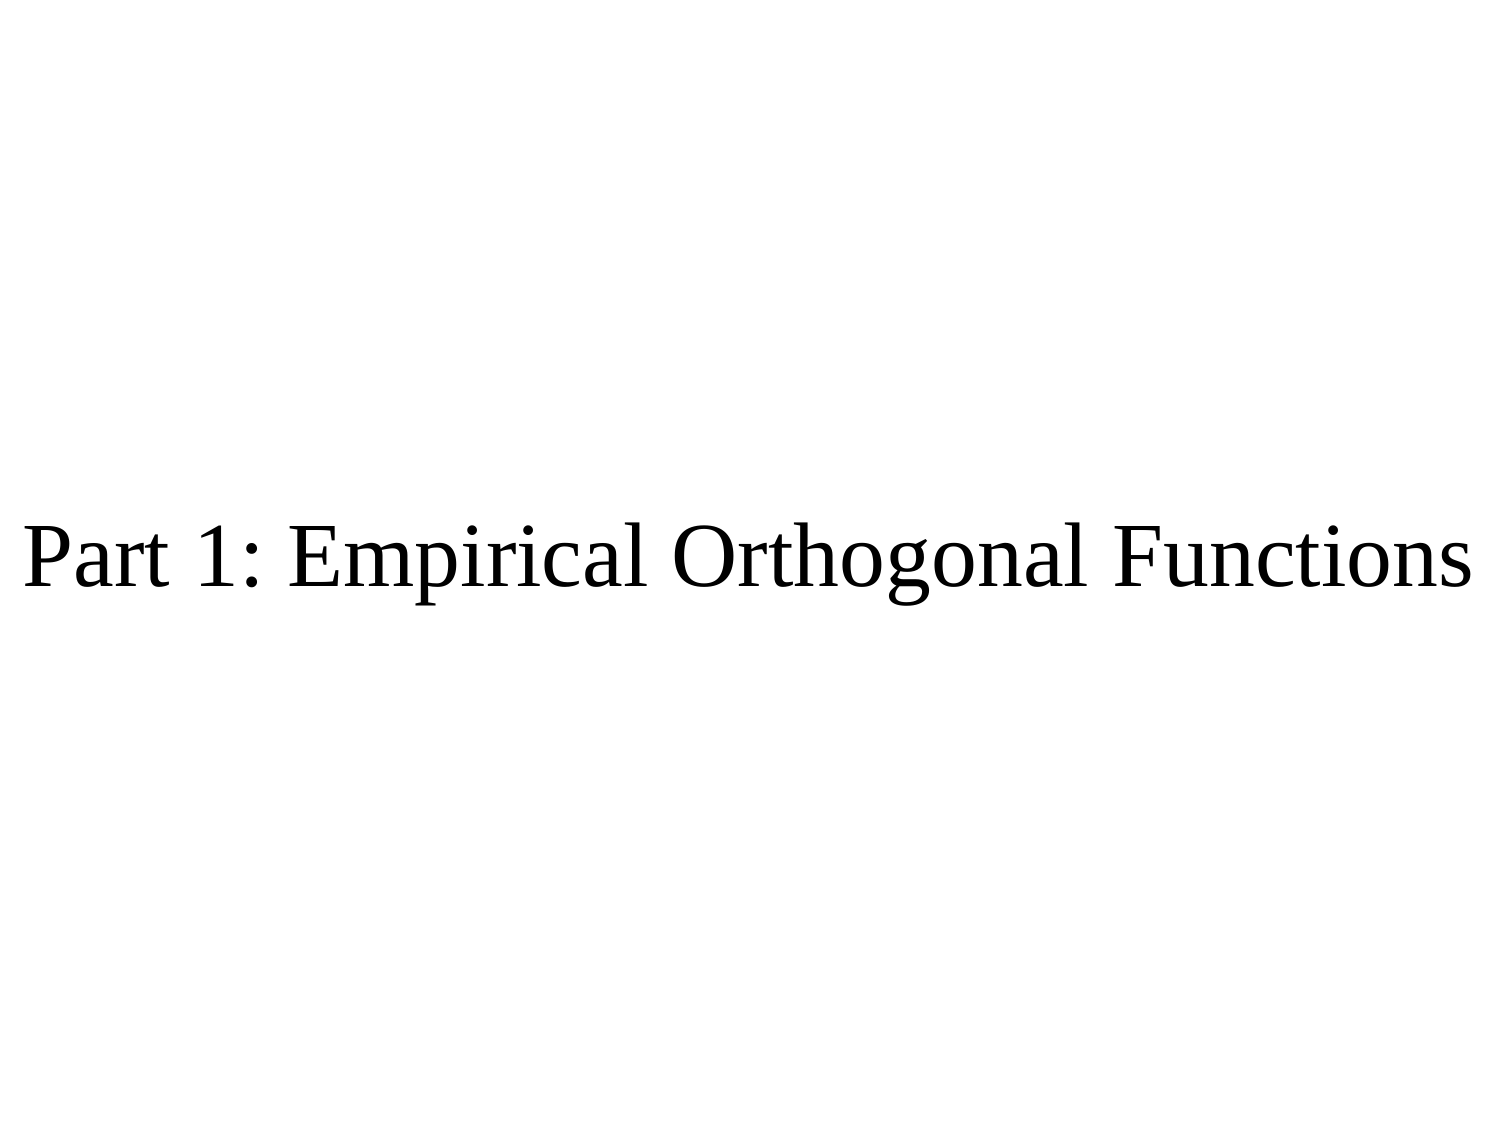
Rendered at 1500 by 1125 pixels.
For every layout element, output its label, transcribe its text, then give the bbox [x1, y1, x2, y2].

title Part 1: Empirical Orthogonal Functions [0, 275, 1500, 825]
